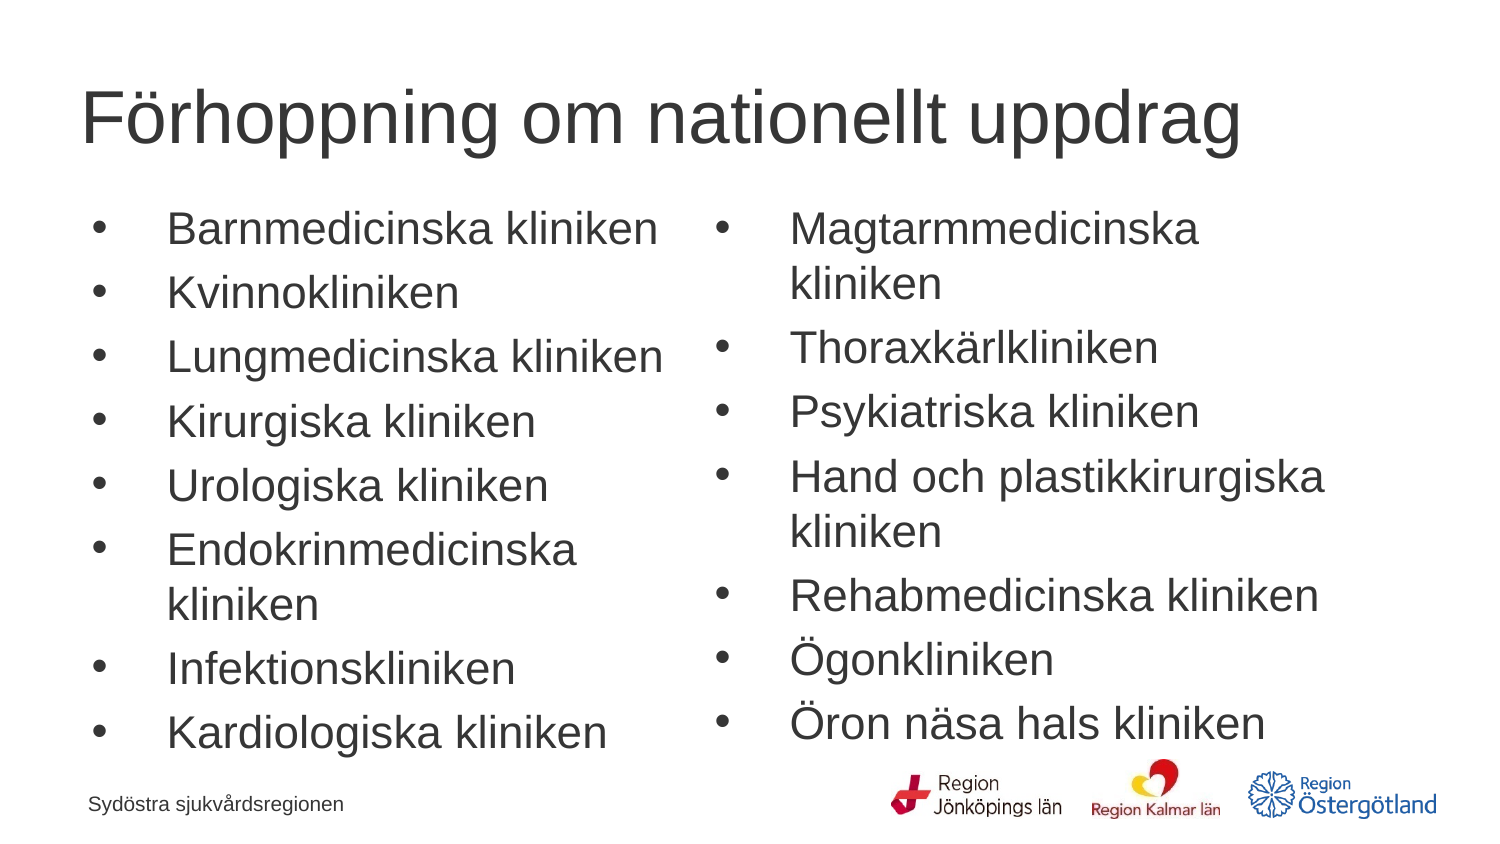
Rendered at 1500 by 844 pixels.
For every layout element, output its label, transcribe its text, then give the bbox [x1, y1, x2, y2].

title Förhoppning om nationellt uppdrag [64, 35, 1483, 192]
list Barnmedicinska kliniken Kvinnokliniken Lungmedicinska kliniken Kirurgiska kliniken Urologiska kliniken Endokrinmedicinska kliniken Infektionskliniken Kardiologiska kliniken Magtarmmedicinska kliniken Thoraxkärlkliniken Psykiatriska kliniken Hand och plastikkirurgiska kliniken Rehabmedicinska kliniken Ögonkliniken Öron näsa hals kliniken [76, 192, 1353, 798]
picture [891, 798, 1062, 819]
picture [1248, 771, 1436, 819]
picture [1092, 798, 1220, 819]
